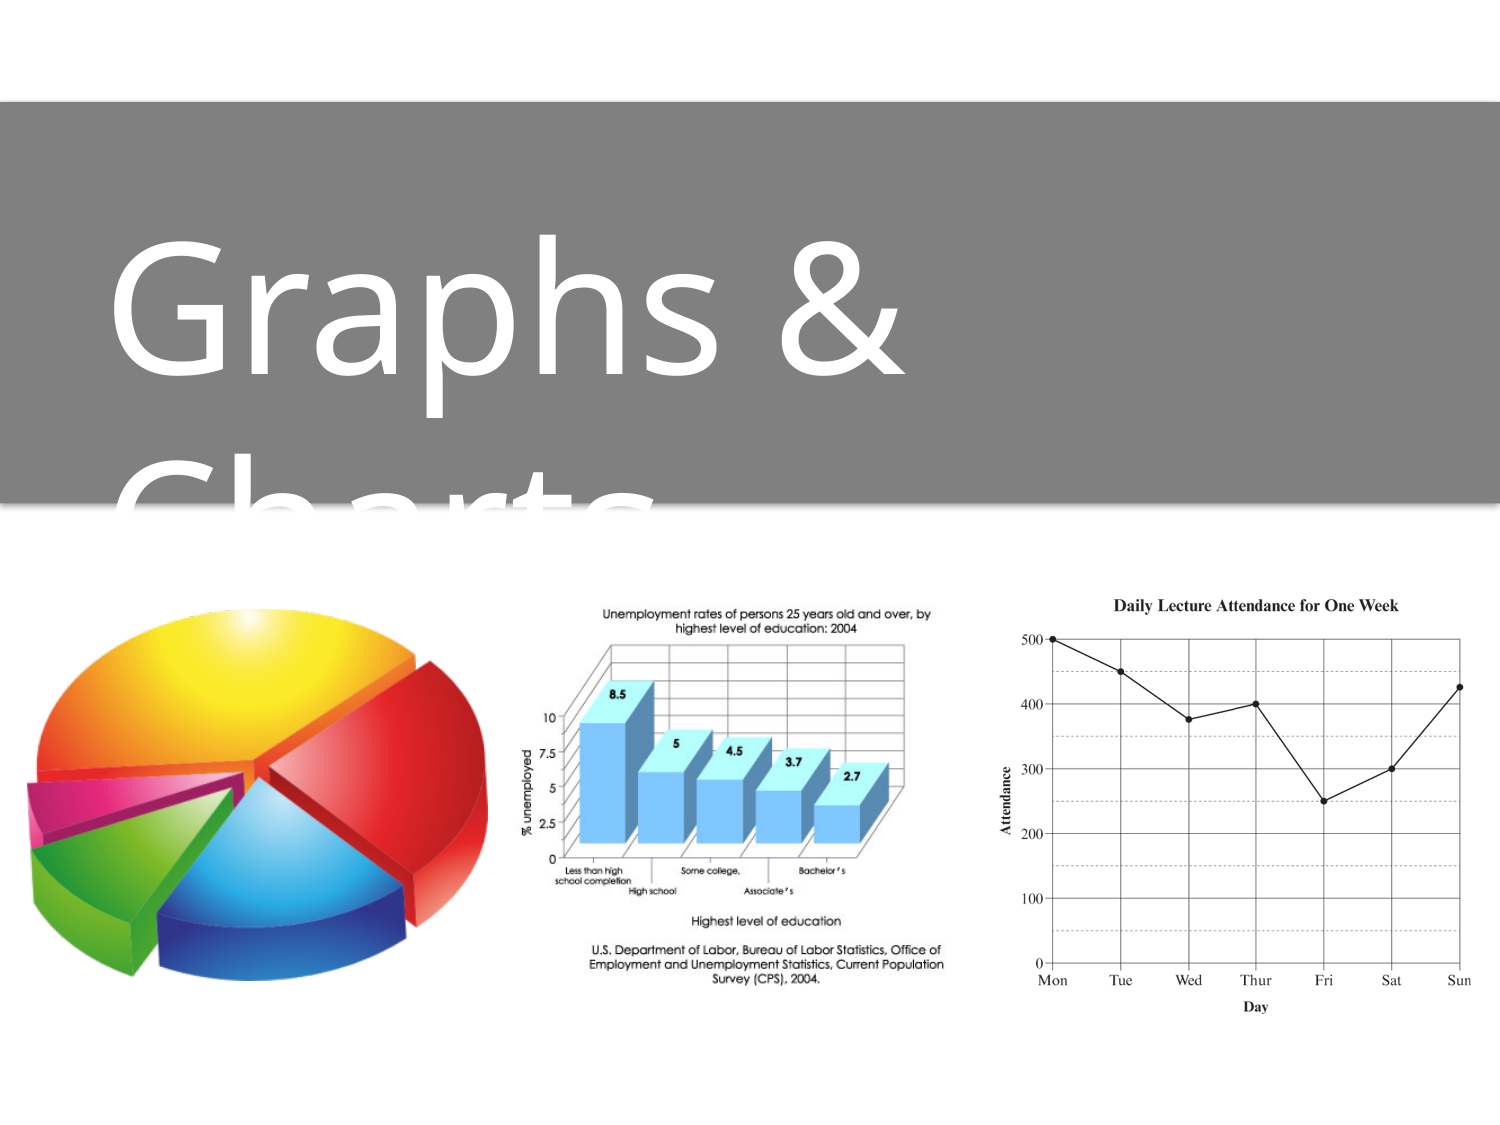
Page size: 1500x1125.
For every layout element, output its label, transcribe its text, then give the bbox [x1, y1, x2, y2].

text_box Graphs & Charts [88, 183, 1483, 638]
picture [513, 597, 1471, 1015]
text_box [0, 101, 1500, 504]
picture [26, 609, 488, 982]
